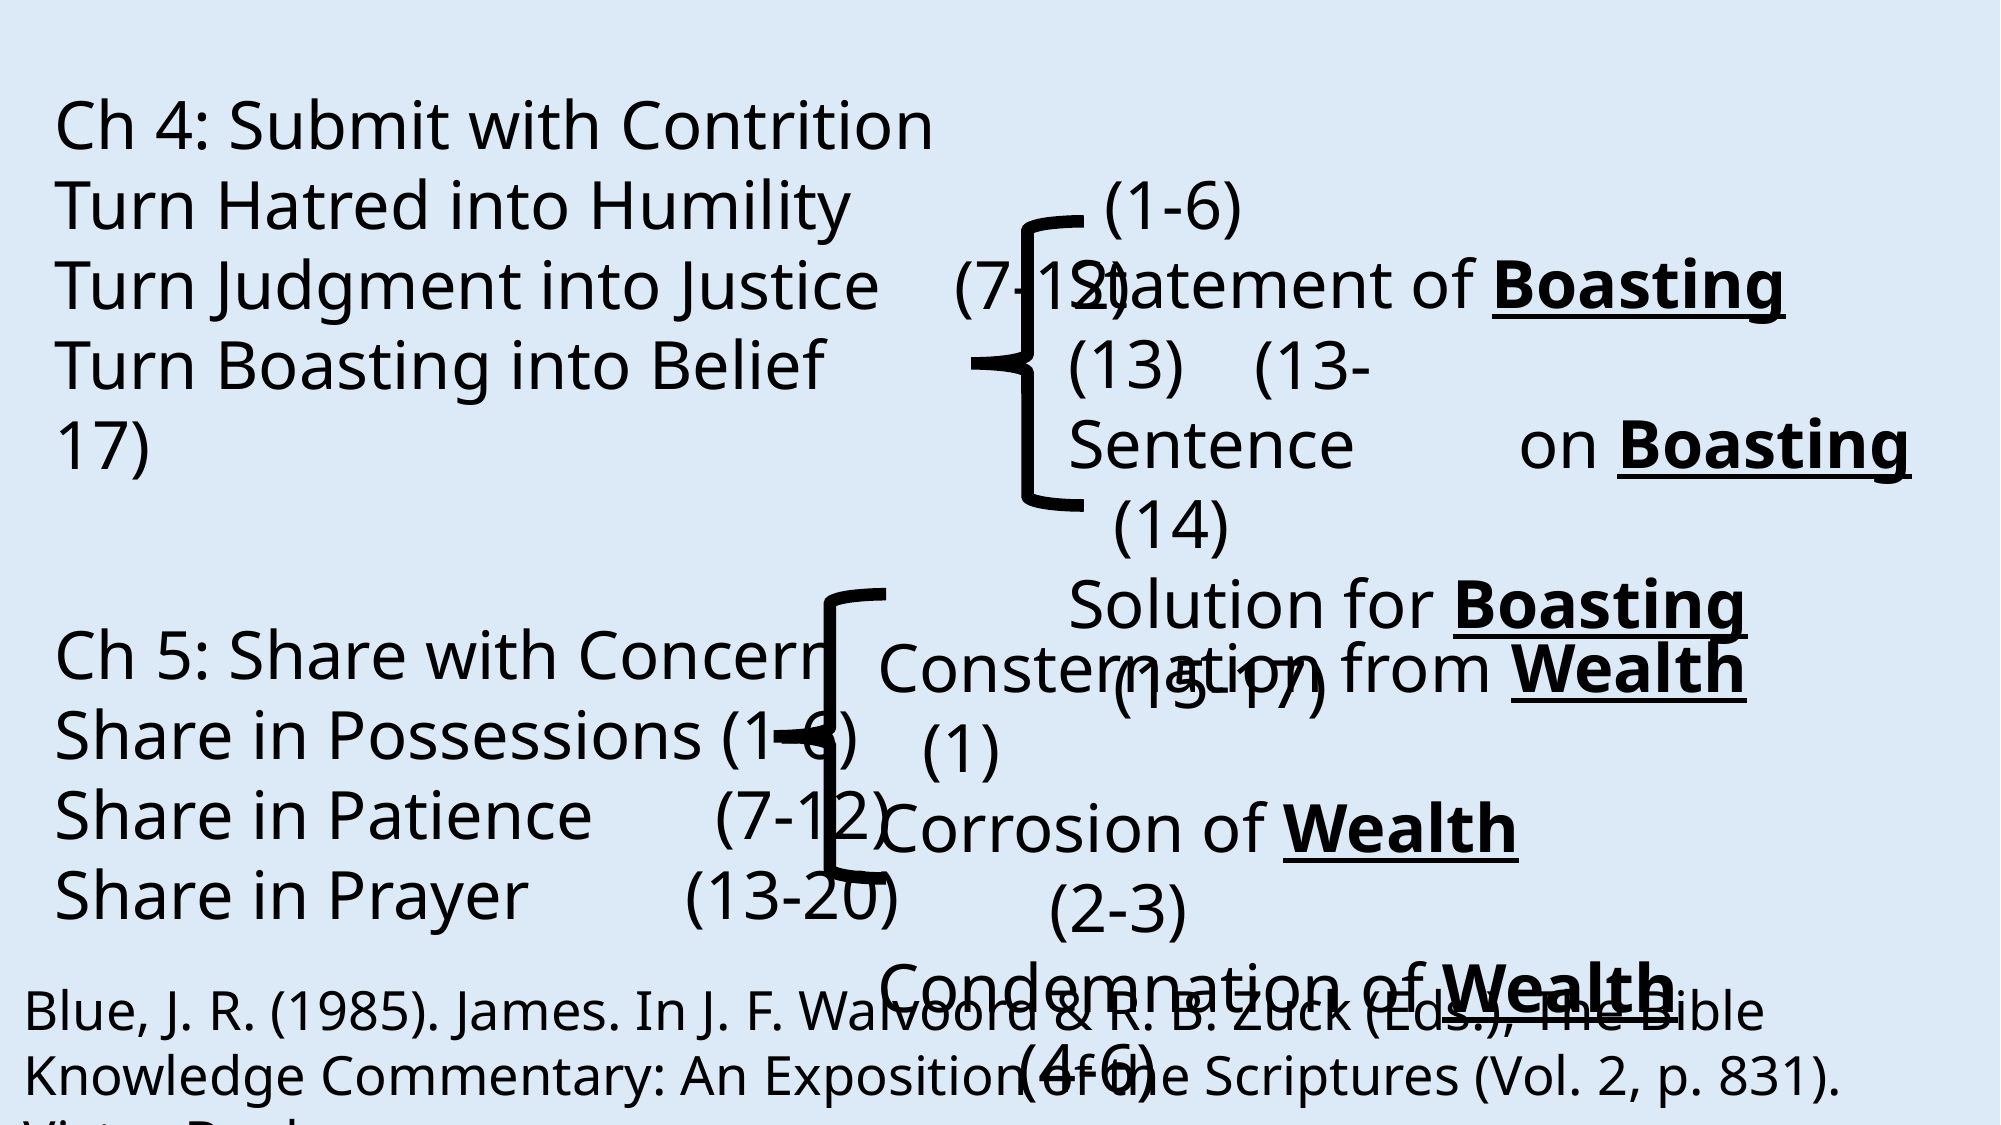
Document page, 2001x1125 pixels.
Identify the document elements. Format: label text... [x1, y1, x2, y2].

text_box [971, 219, 1084, 508]
text_box Blue, J. R. (1985). James. In J. F. Walvoord & R. B. Zuck (Eds.), The Bible Knowledge Commentary: An Exposition of the Scriptures (Vol. 2, p. 831). Victor Books. [8, 969, 1978, 1125]
text_box Statement of Boasting (13) Sentence on Boasting (14) Solution for Boasting (15-17) [1053, 234, 2000, 730]
text_box [828, 592, 887, 605]
text_box Ch 4: Submit with Contrition Turn Hatred into Humility (1-6) Turn Judgment into Justice (7-12) Turn Boasting into Belief (13-17) [39, 75, 1397, 490]
text_box Ch 5: Share with Concern Share in Possessions (1-6) Share in Patience (7-12) Share in Prayer (13-20) [39, 605, 1397, 940]
text_box Consternation from Wealth (1) Corrosion of Wealth (2-3) Condemnation of Wealth (4-6) [862, 618, 1863, 969]
